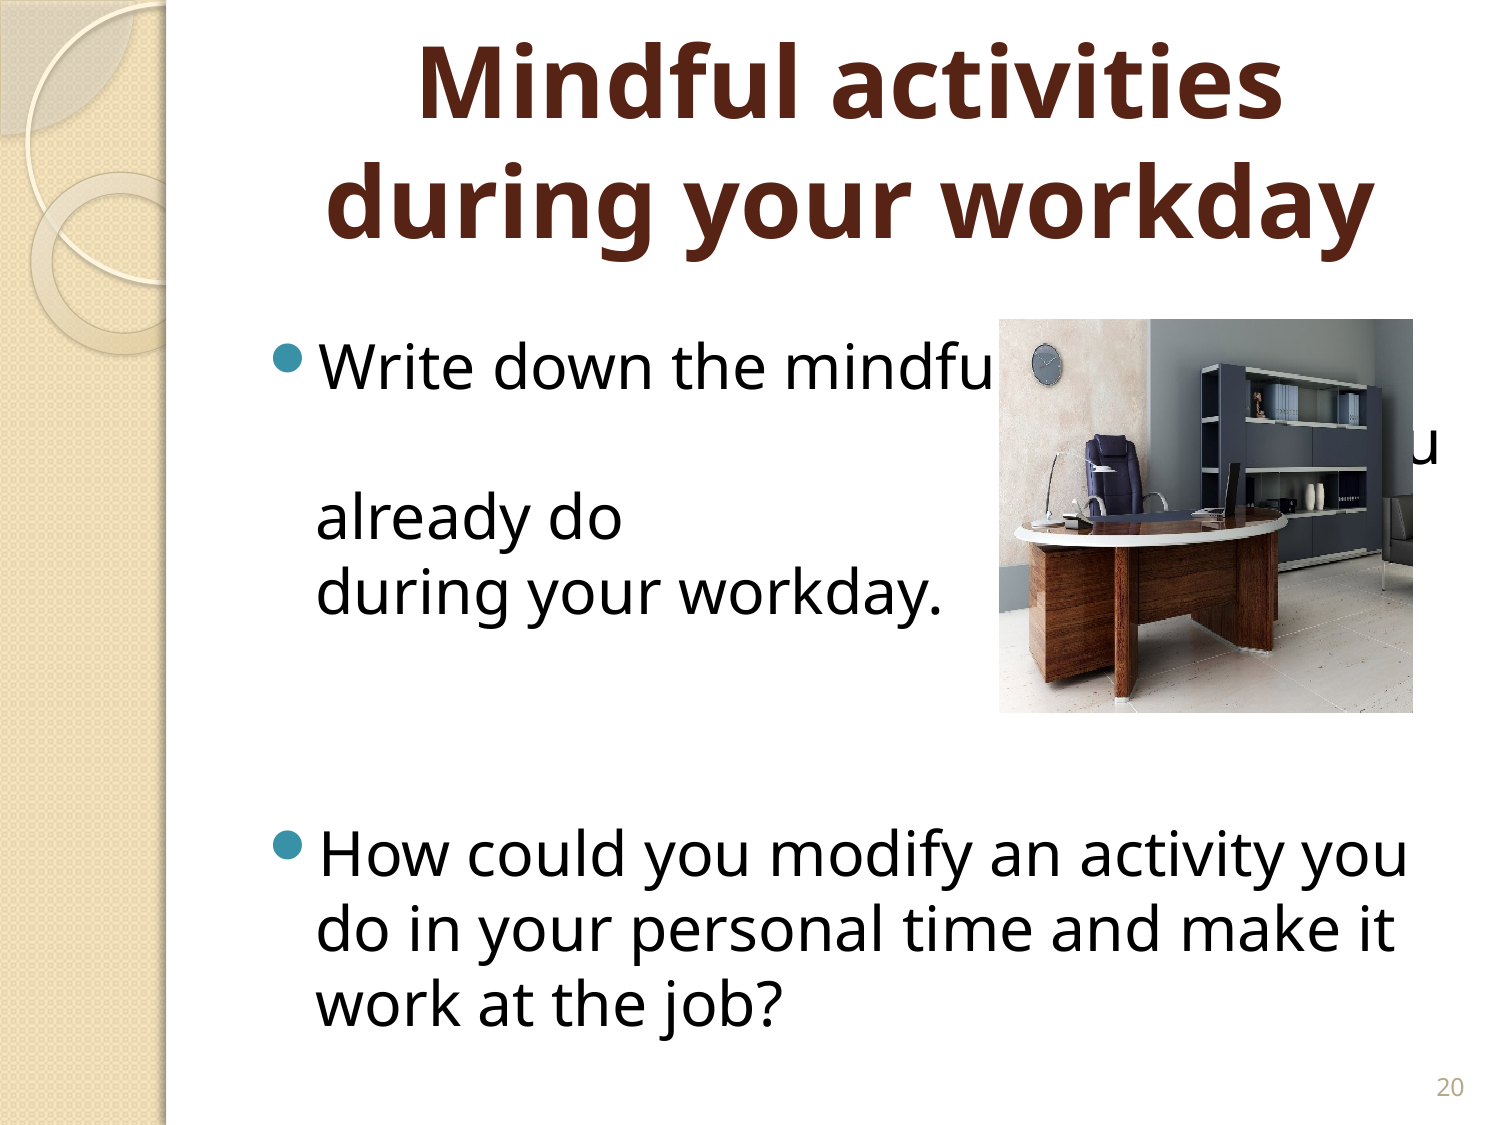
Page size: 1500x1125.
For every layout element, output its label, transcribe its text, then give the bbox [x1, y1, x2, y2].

list Write down the mindful activities you already do during your workday. How could you modify an activity you do in your personal time and make it work at the job? [240, 319, 1471, 1108]
title Mindful activities during your workday [235, 45, 1466, 233]
slide_number 20 [1413, 1034, 1488, 1113]
picture [999, 319, 1414, 713]
